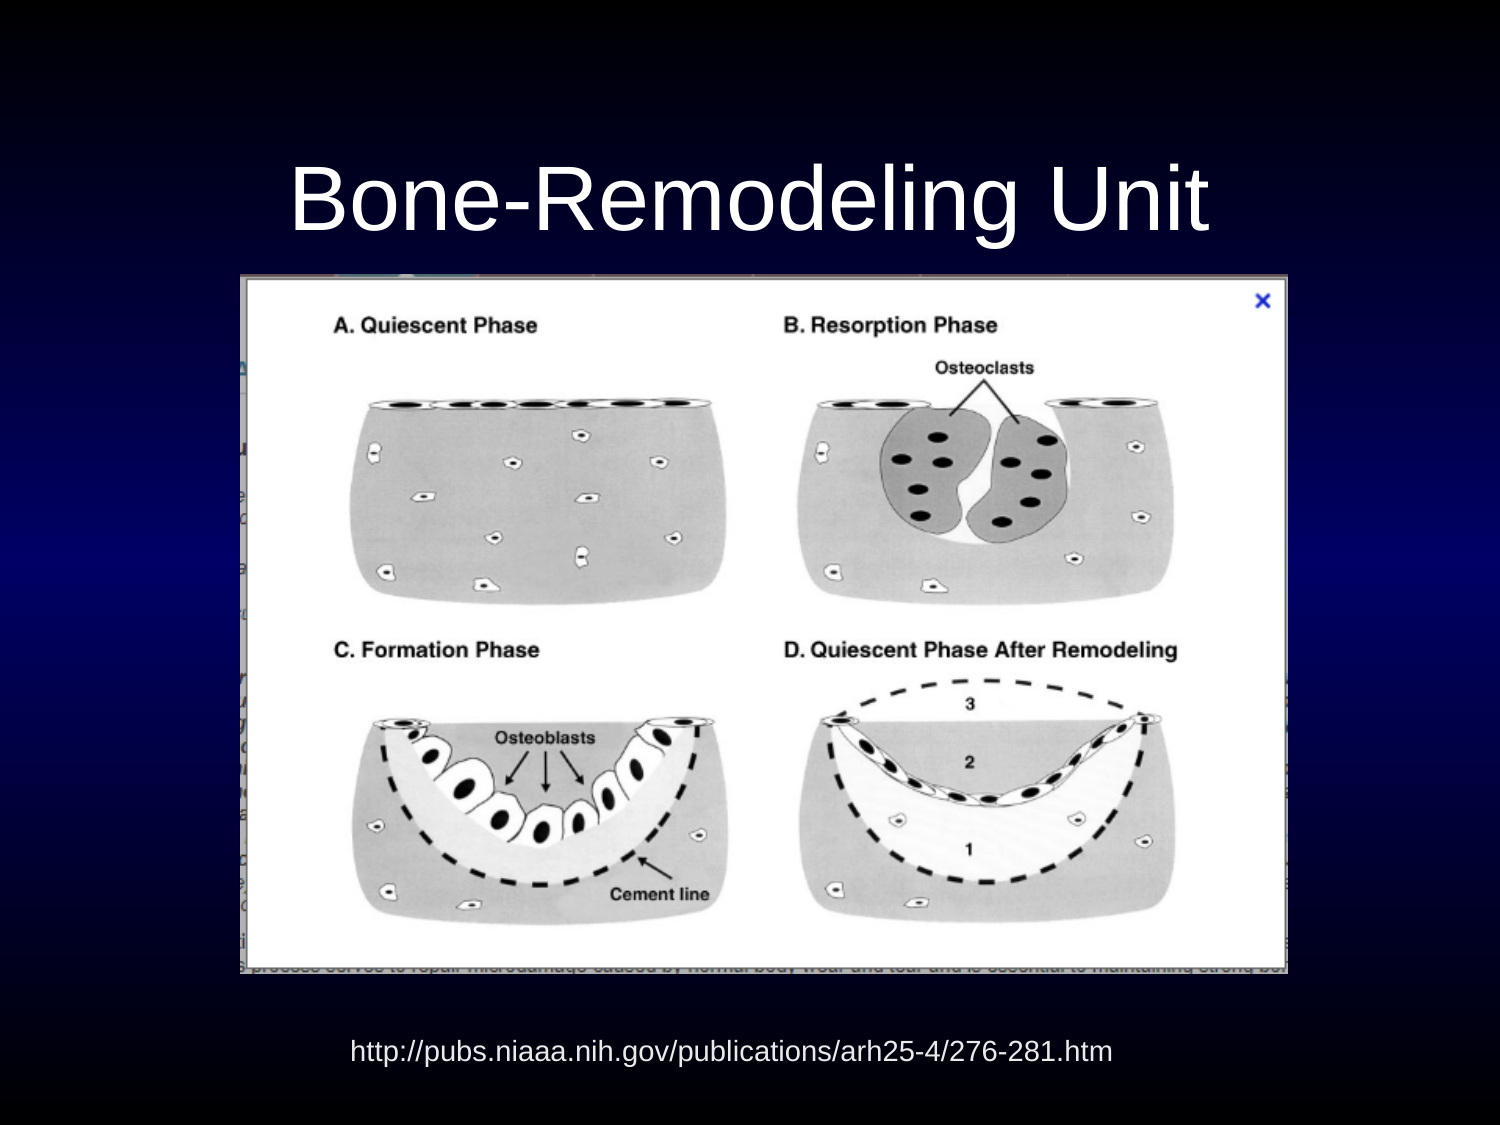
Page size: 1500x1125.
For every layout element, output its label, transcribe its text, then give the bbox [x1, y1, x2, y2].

picture [240, 274, 1288, 974]
title Bone-Remodeling Unit [112, 99, 1388, 288]
text_box http://pubs.niaaa.nih.gov/publications/arh25-4/276-281.htm [335, 1024, 1130, 1075]
